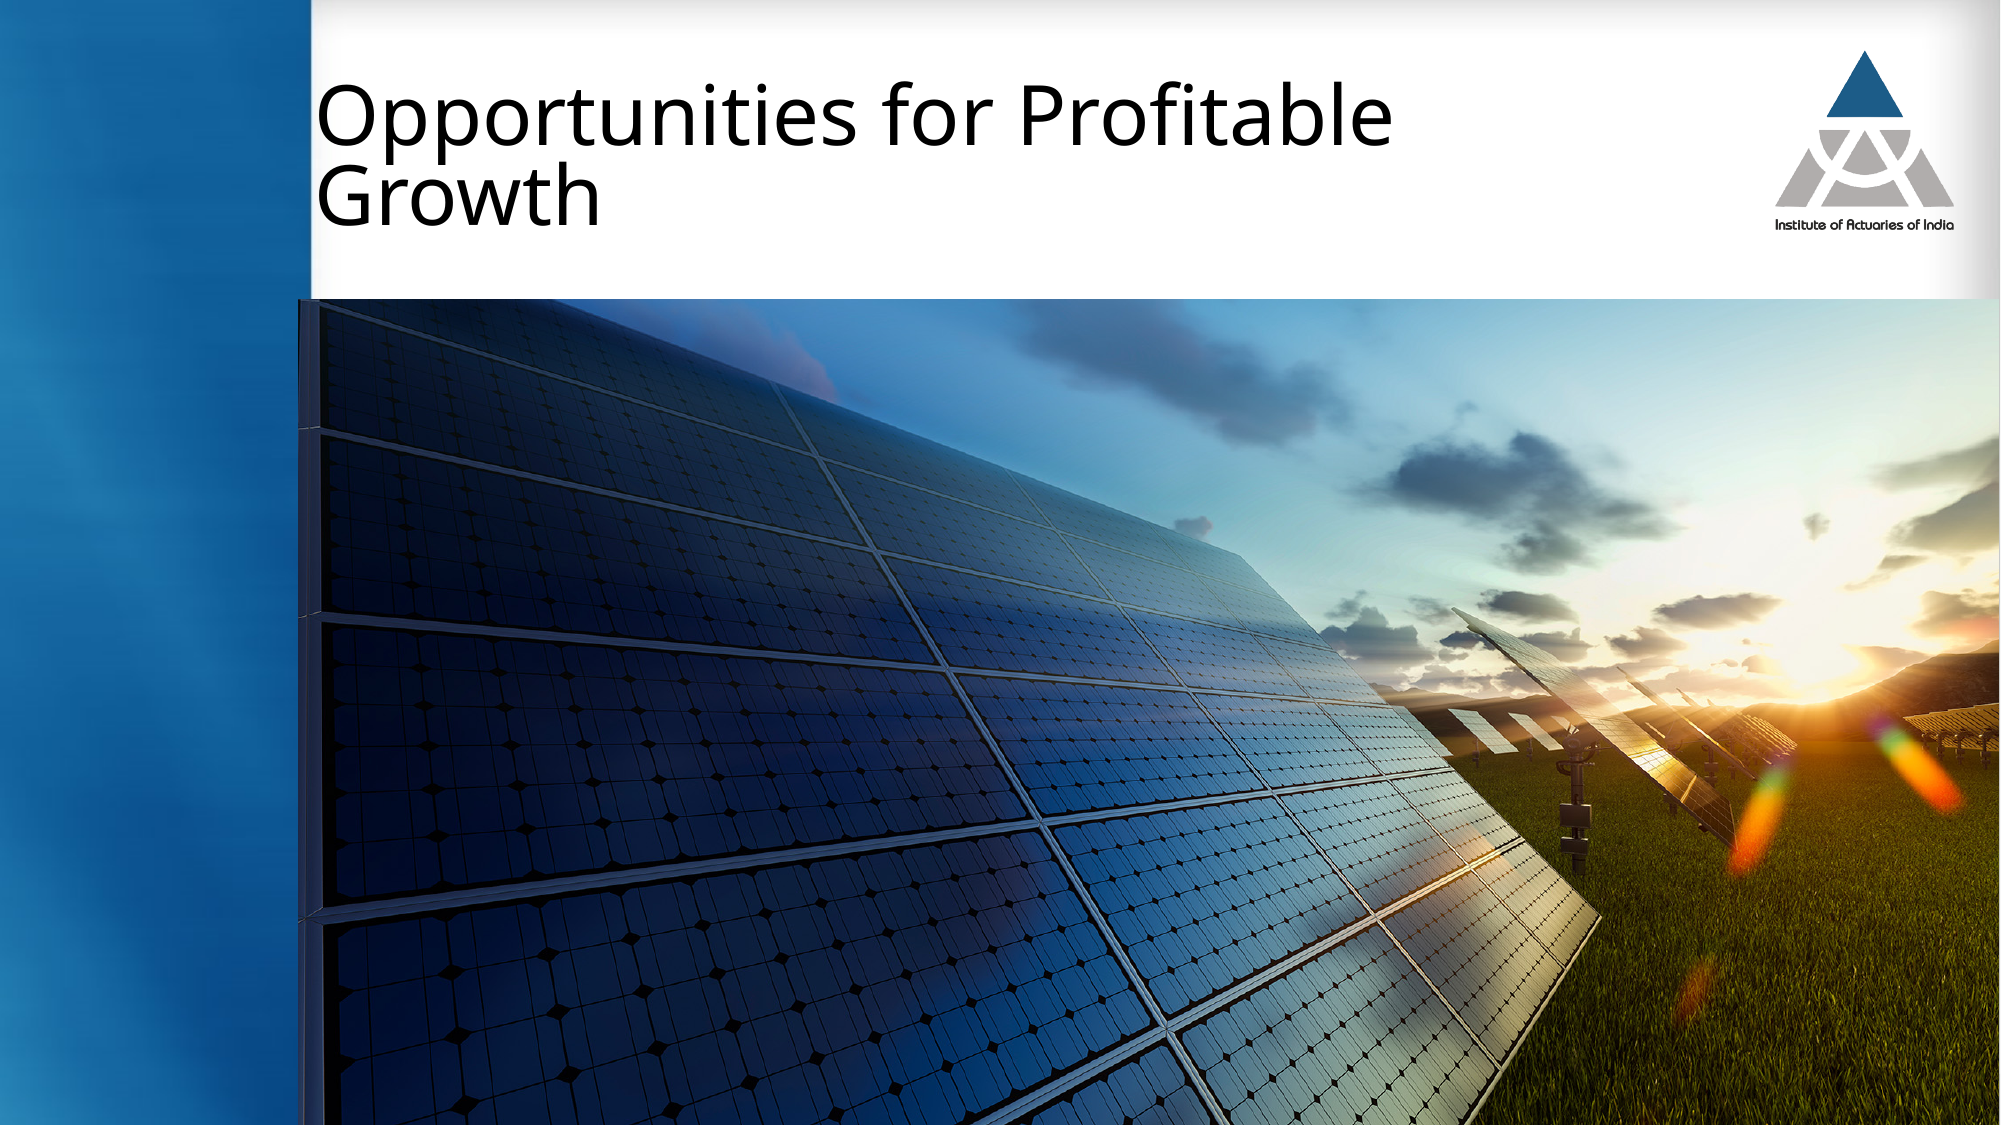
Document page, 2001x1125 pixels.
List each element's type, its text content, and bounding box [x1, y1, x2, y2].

text_box Opportunities for Profitable Growth [299, 74, 1563, 203]
picture [0, 0, 2001, 1125]
